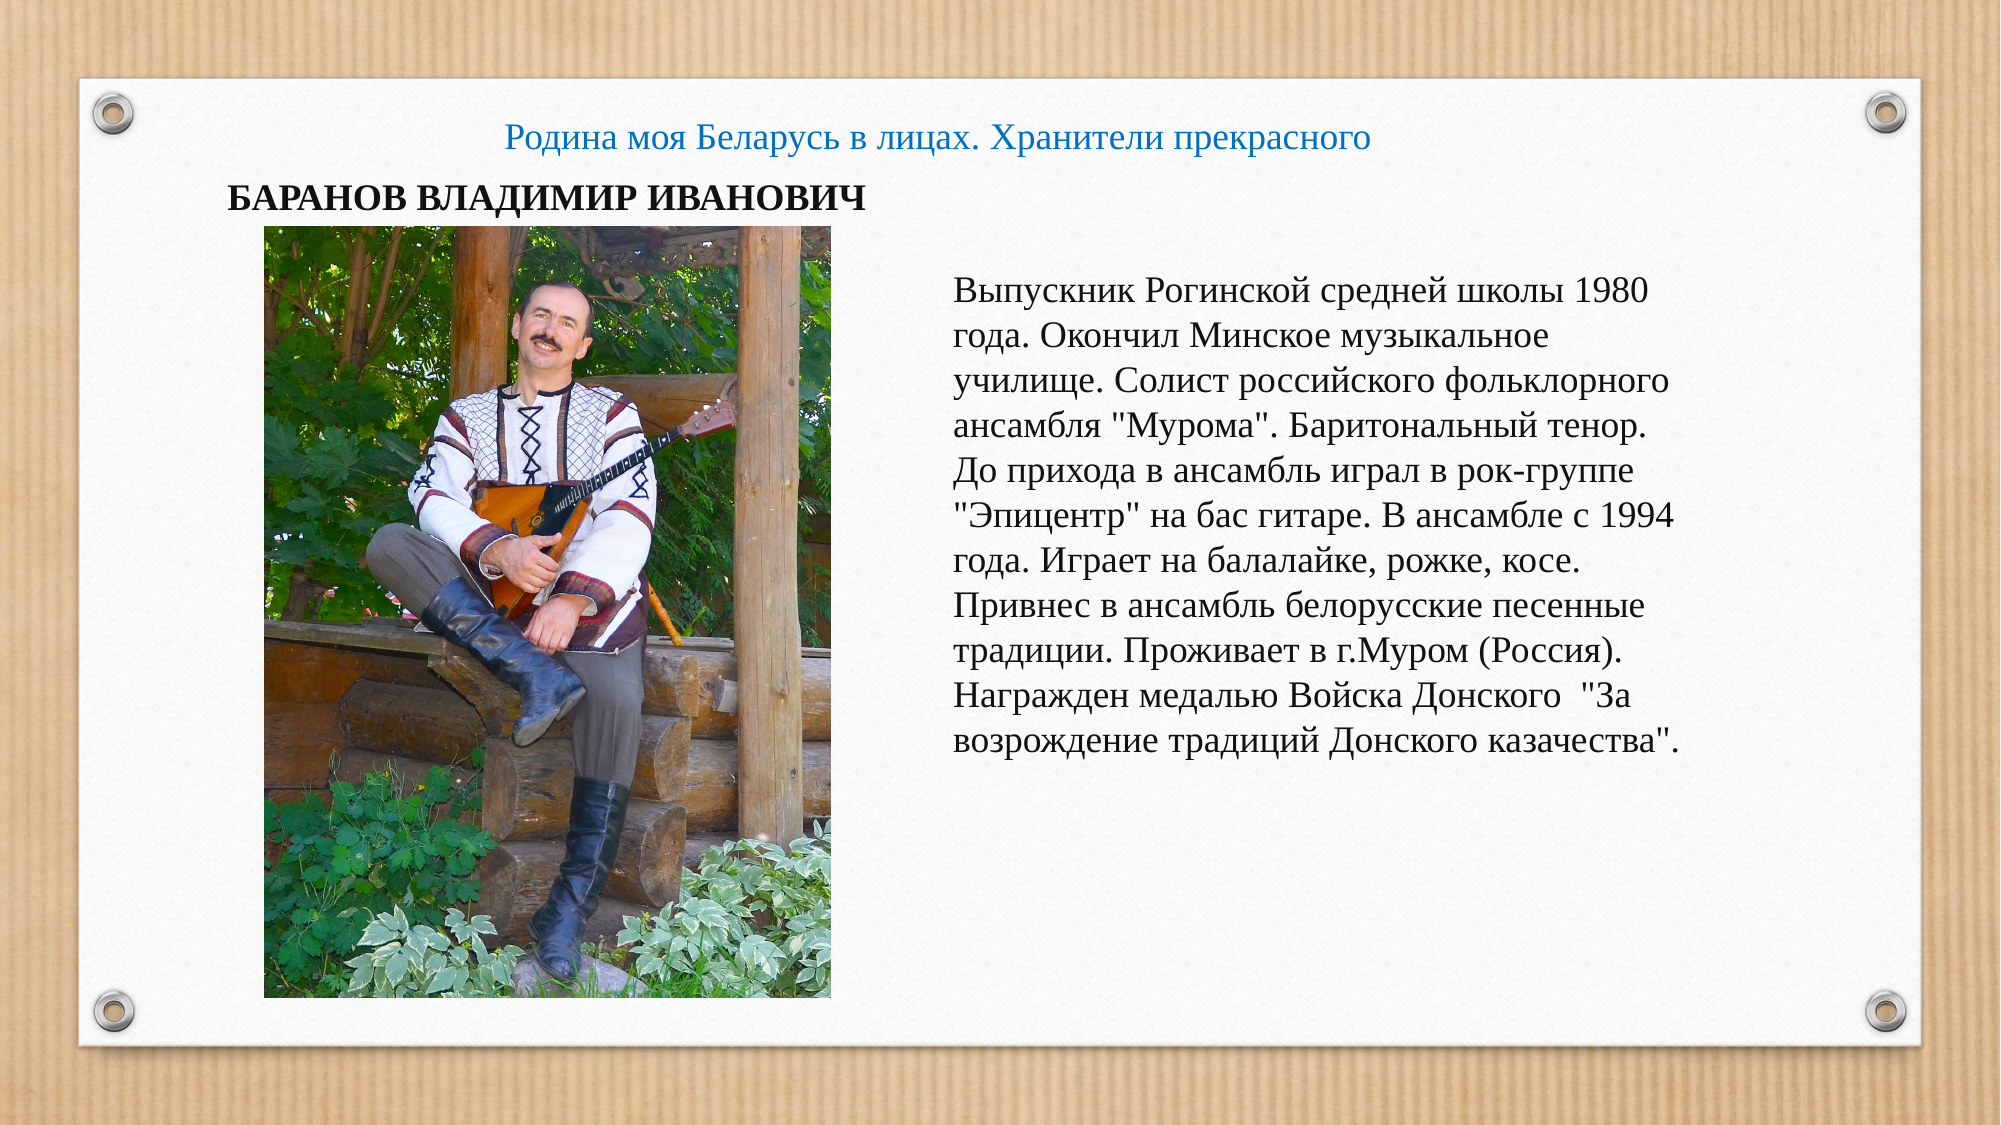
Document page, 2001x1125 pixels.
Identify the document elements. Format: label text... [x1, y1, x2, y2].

text_box Выпускник Рогинской средней школы 1980 года. Окончил Минское музыкальное училище. Солист российского фольклорного ансамбля "Мурома". Баритональный тенор. До прихода в ансамбль играл в рок-группе "Эпицентр" на бас гитаре. В ансамбле с 1994 года. Играет на балалайке, рожке, косе. Привнес в ансамбль белорусские песенные традиции. Проживает в г.Муром (Россия). Награжден медалью Войска Донского "За возрождение традиций Донского казачества". [938, 257, 1706, 768]
text_box Родина моя Беларусь в лицах. Хранители прекрасного [489, 105, 1388, 165]
picture [0, 0, 2001, 1125]
text_box БАРАНОВ ВЛАДИМИР ИВАНОВИЧ [212, 165, 882, 226]
